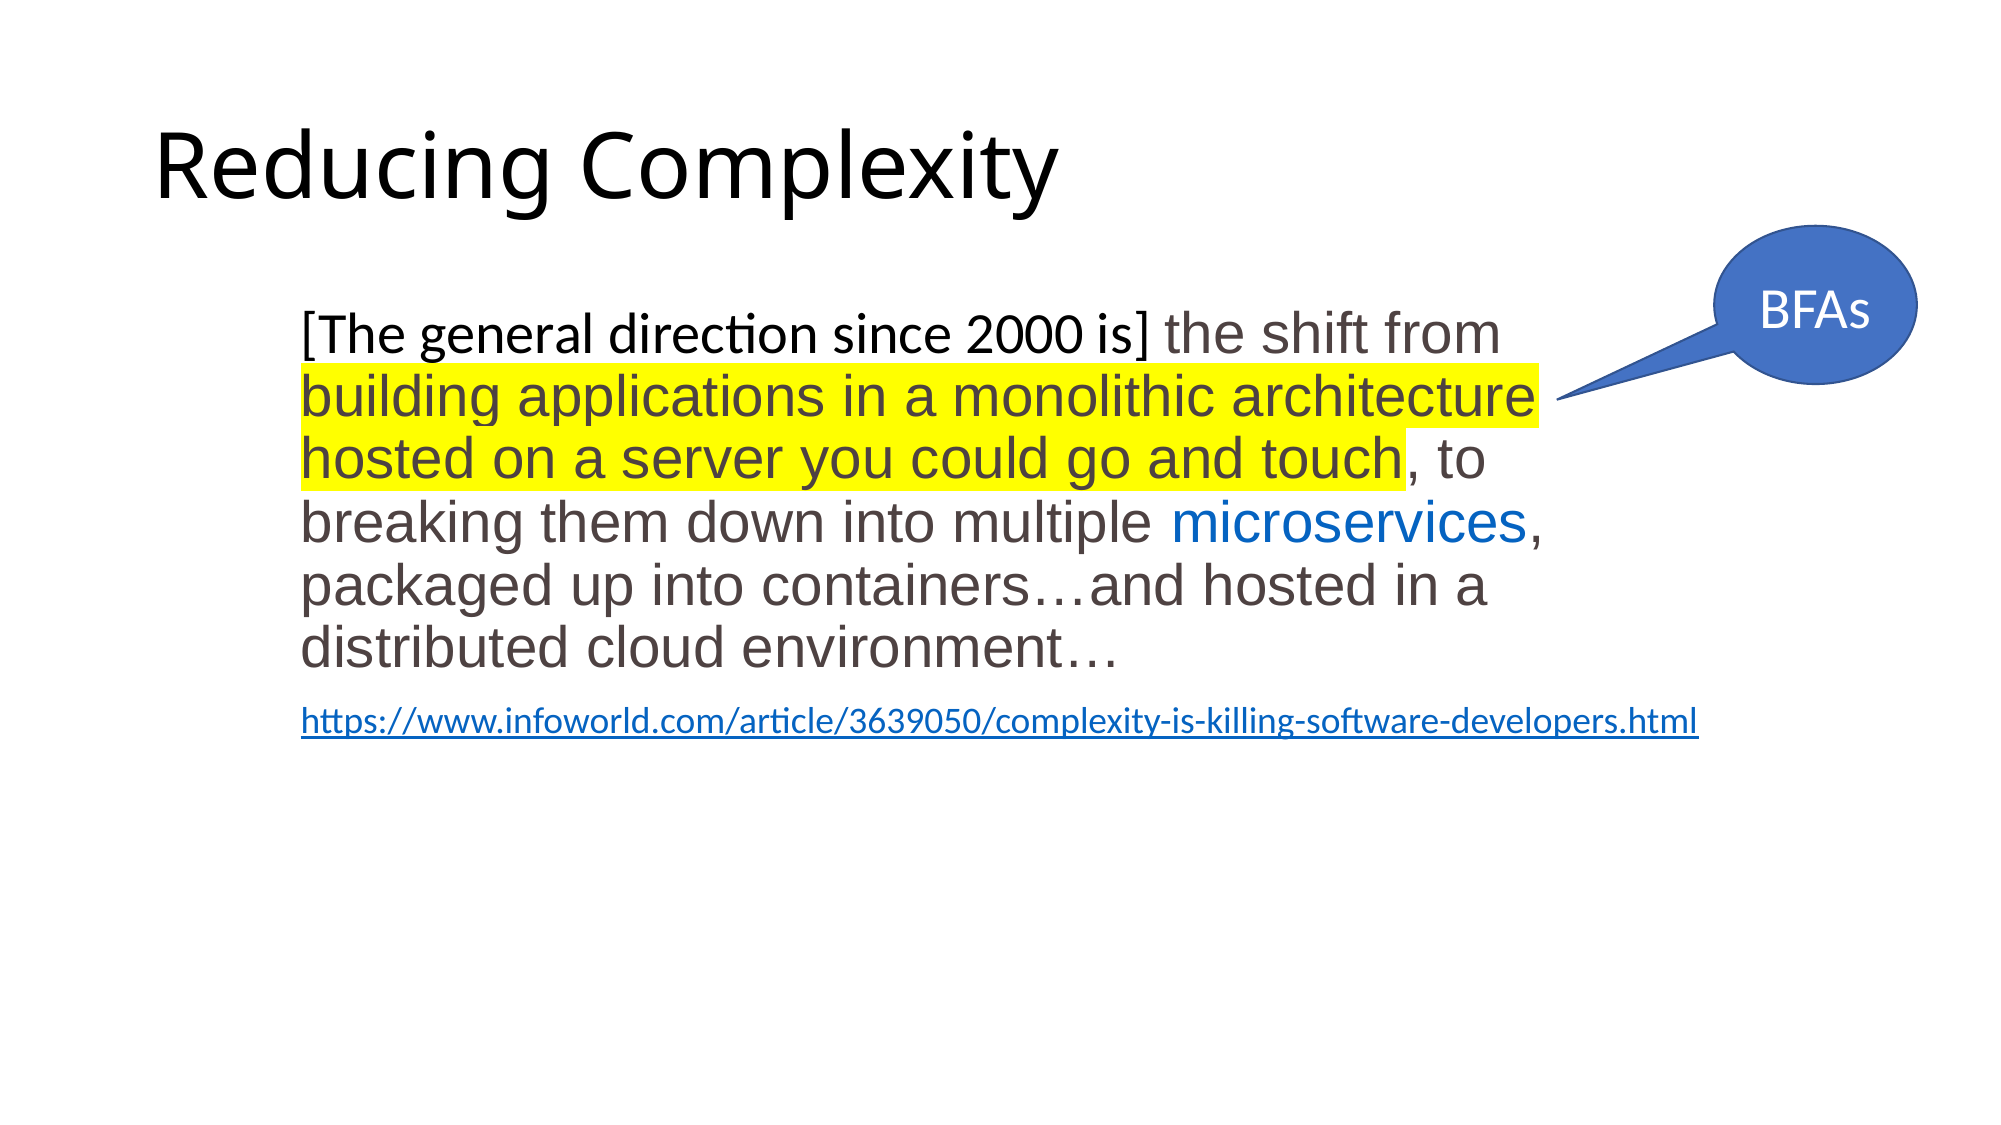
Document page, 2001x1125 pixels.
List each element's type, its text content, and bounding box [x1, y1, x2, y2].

title Reducing Complexity [137, 59, 1863, 278]
text_box BFAs [1556, 224, 1918, 401]
list [The general direction since 2000 is] the shift from building applications in a monolithic architecture hosted on a server you could go and touch, to breaking them down into multiple microservices, packaged up into containers…and hosted in a distributed cloud environment… https://www.infoworld.com/article/3639050/complexity-is-killing-software-developers.html [285, 295, 1715, 803]
